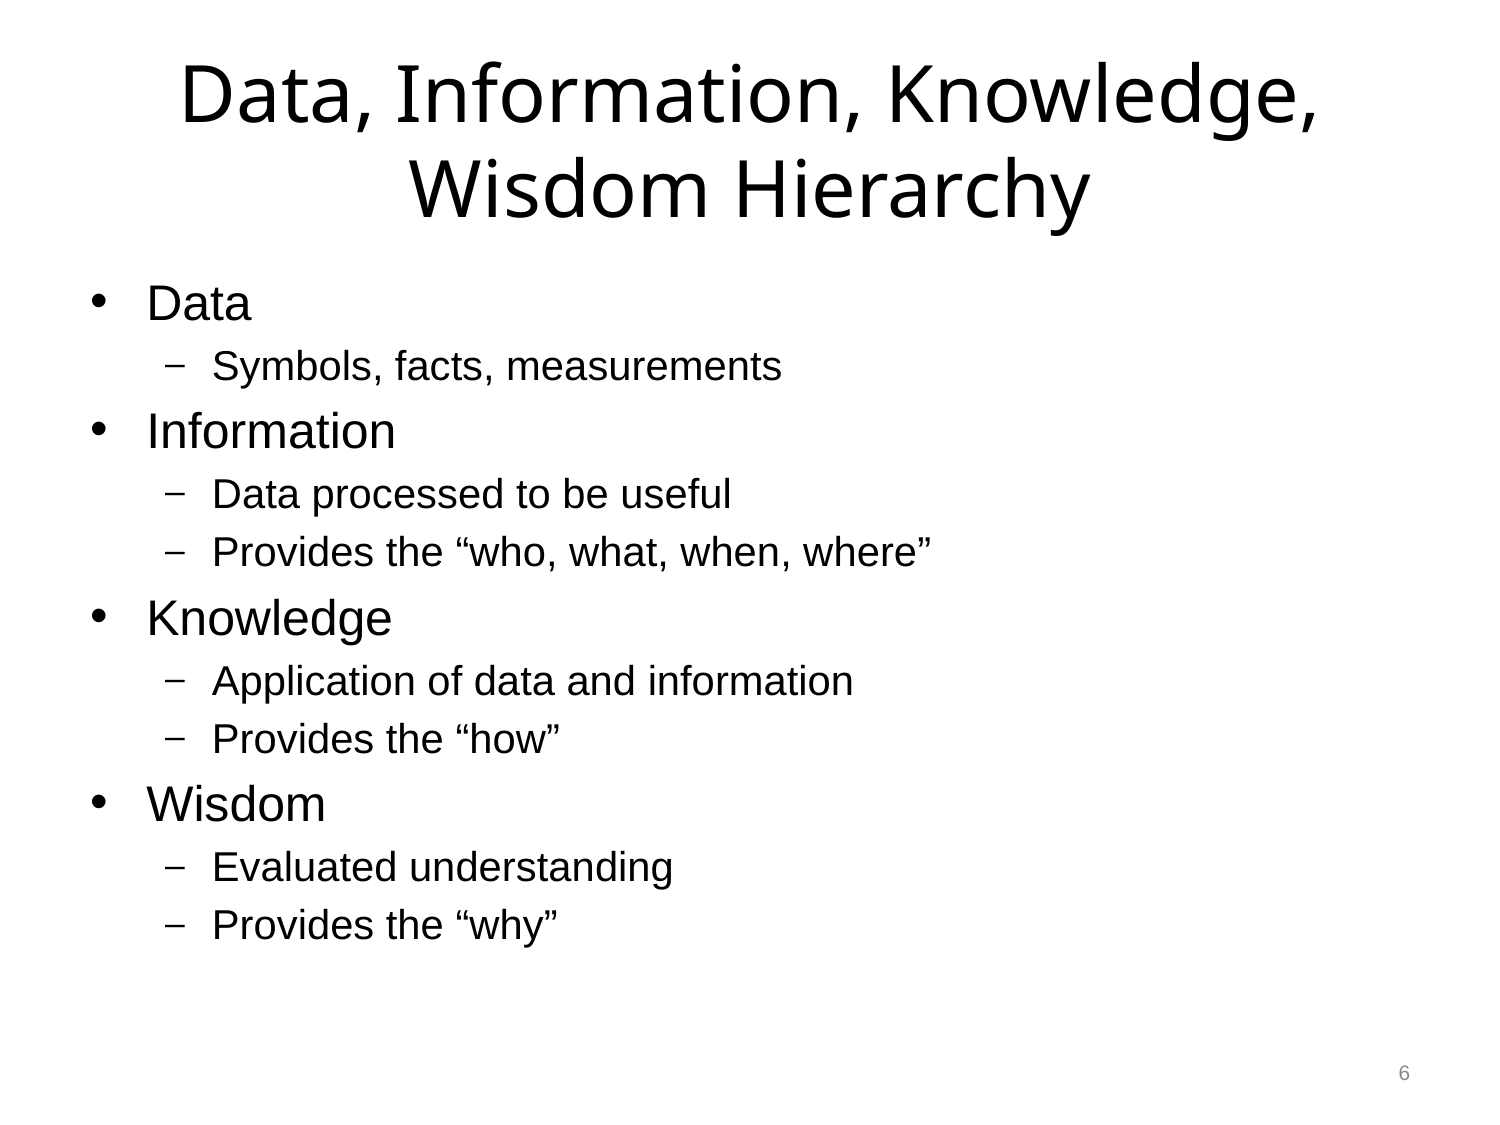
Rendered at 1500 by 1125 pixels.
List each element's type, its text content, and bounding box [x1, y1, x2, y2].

list Data Symbols, facts, measurements Information Data processed to be useful Provides the “who, what, when, where” Knowledge Application of data and information Provides the “how” Wisdom Evaluated understanding Provides the “why” [75, 262, 1425, 1013]
slide_number 6 [1341, 1027, 1425, 1118]
title Data, Information, Knowledge, Wisdom Hierarchy [75, 45, 1425, 233]
